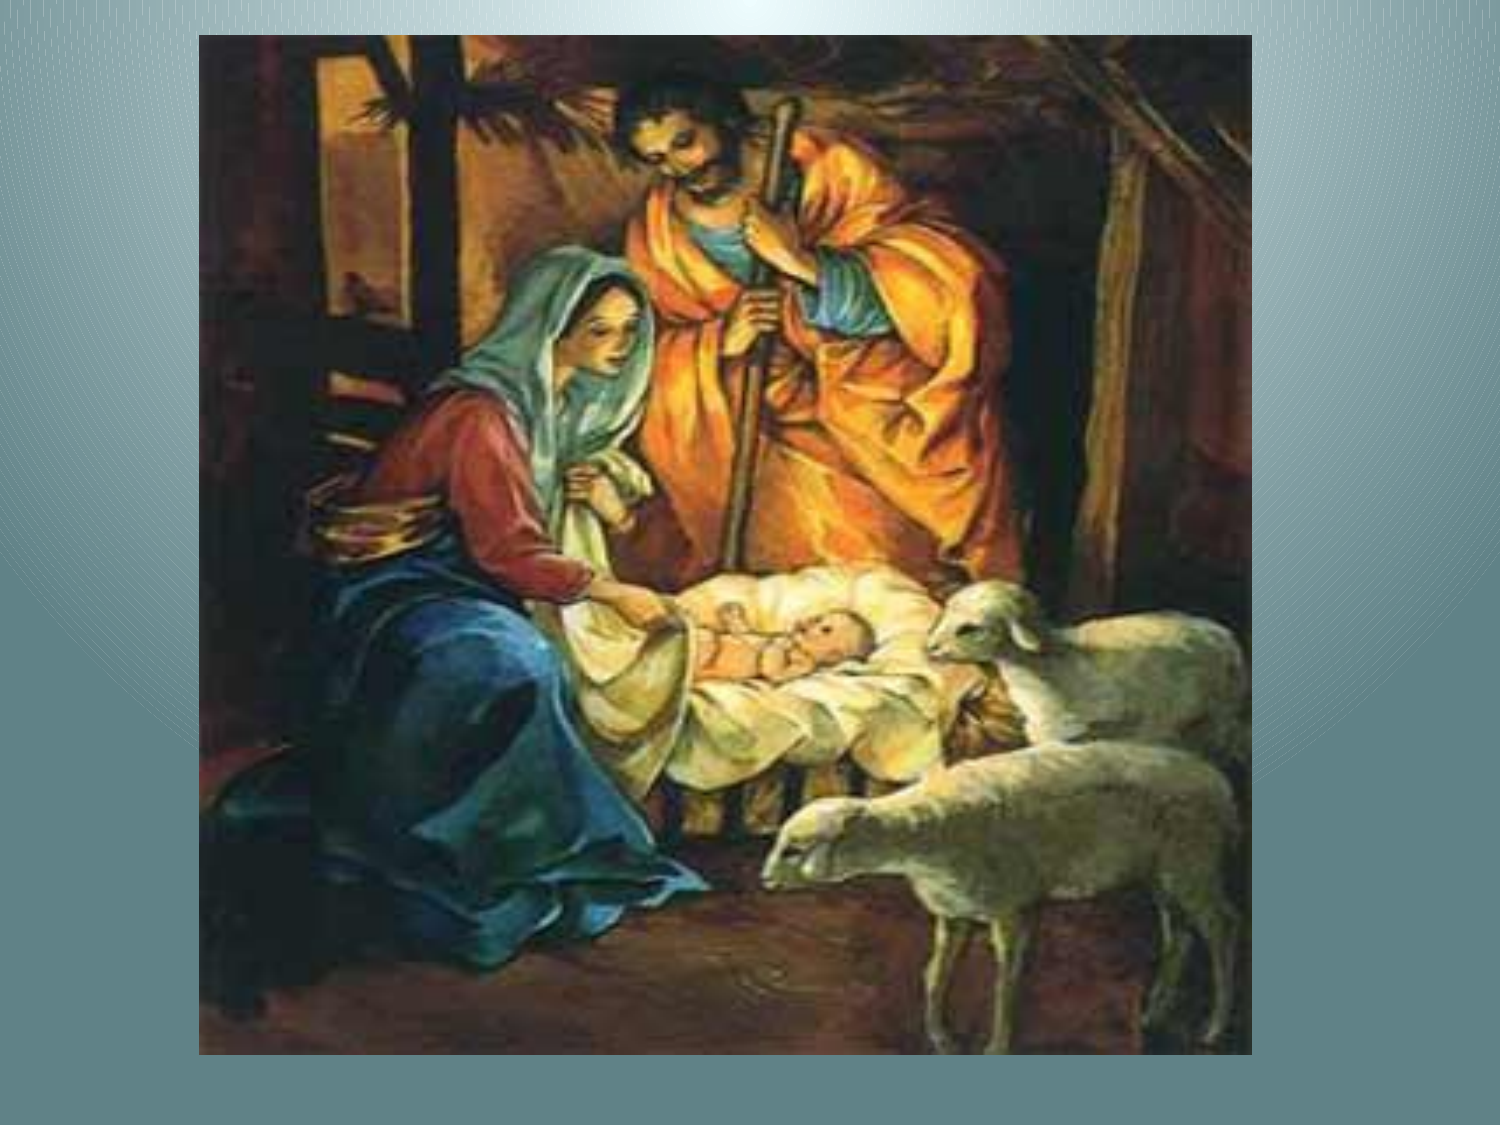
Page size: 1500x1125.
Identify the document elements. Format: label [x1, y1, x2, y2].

picture [198, 34, 1252, 1055]
